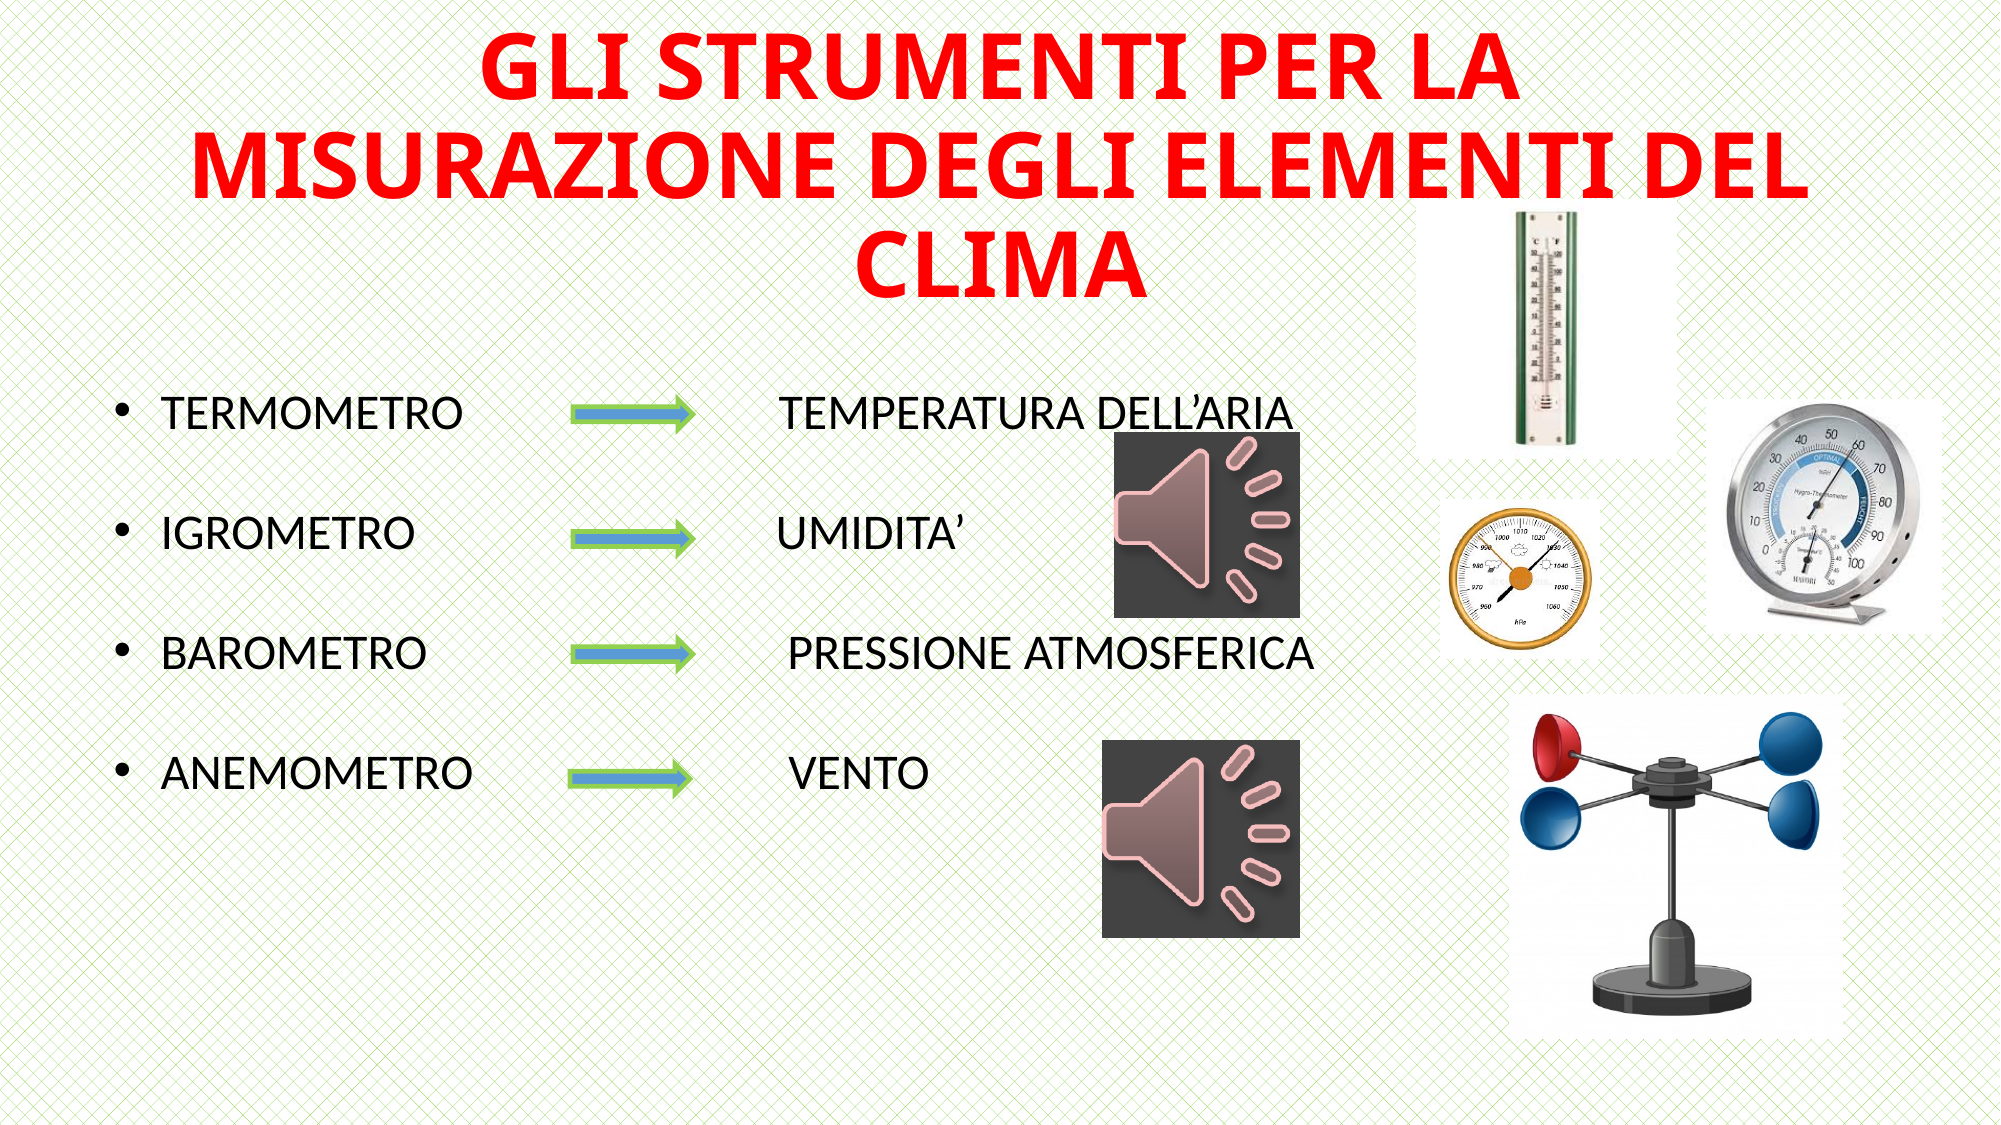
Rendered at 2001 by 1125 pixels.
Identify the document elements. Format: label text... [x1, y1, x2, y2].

text_box [571, 521, 695, 557]
title GLI STRUMENTI PER LA MISURAZIONE DEGLI ELEMENTI DEL CLIMA [137, 59, 1863, 278]
text_box TERMOMETRO TEMPERATURA DELL’ARIA IGROMETRO UMIDITA’ BAROMETRO PRESSIONE ATMOSFERICA ANEMOMETRO VENTO [98, 371, 1350, 897]
text_box [571, 396, 695, 432]
picture [1100, 738, 1302, 939]
picture [1416, 199, 1677, 459]
picture [1706, 399, 1942, 634]
picture [1112, 430, 1302, 620]
picture [1509, 693, 1843, 1039]
text_box [571, 636, 695, 672]
text_box [568, 761, 692, 797]
picture [1440, 499, 1600, 659]
